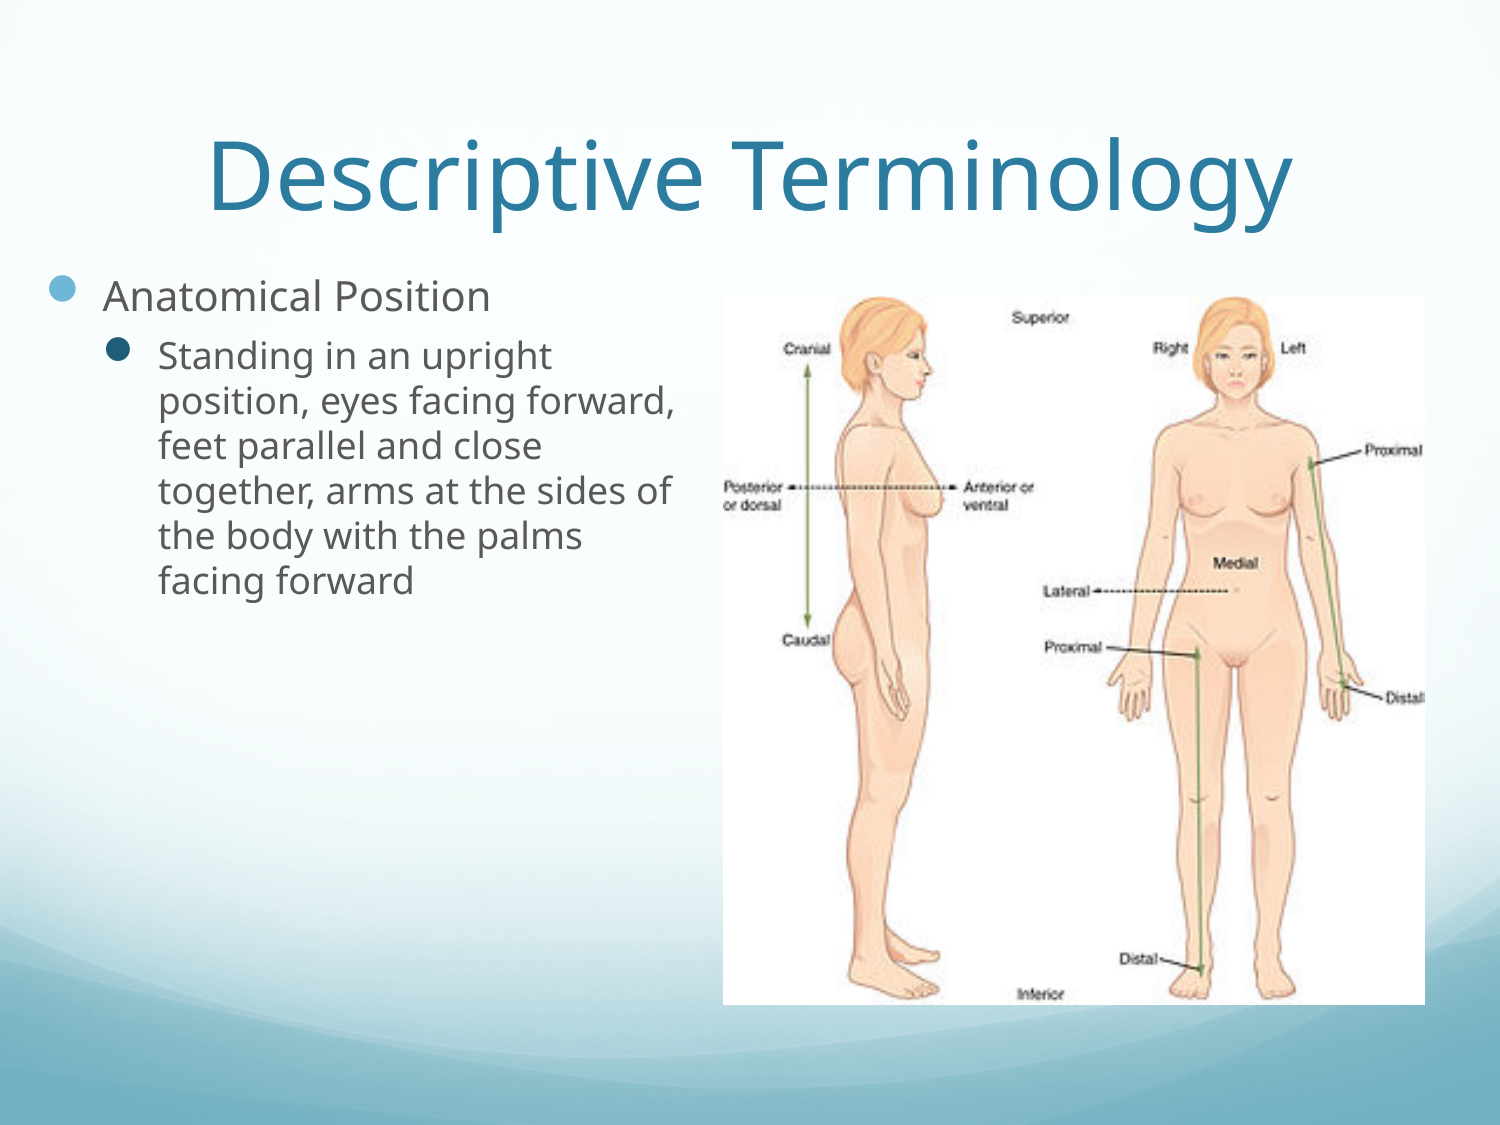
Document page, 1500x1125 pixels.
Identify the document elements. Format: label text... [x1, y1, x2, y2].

picture [723, 296, 1426, 1006]
list Anatomical Position Standing in an upright position, eyes facing forward, feet parallel and close together, arms at the sides of the body with the palms facing forward [30, 262, 693, 1005]
title Descriptive Terminology [90, 17, 1410, 237]
